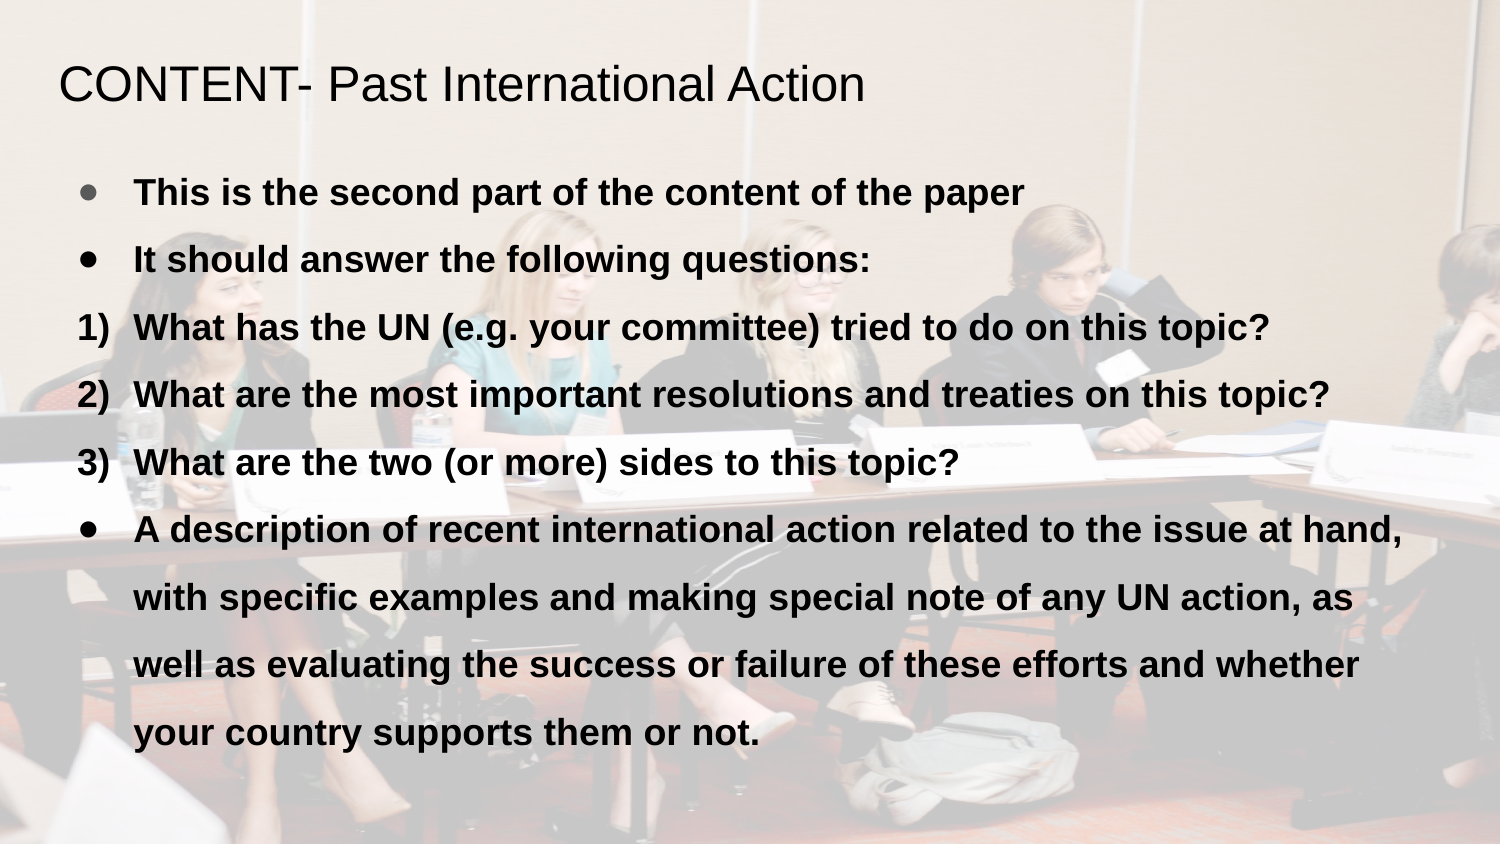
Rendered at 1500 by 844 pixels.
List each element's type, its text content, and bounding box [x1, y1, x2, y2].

title CONTENT- Past International Action [43, 36, 1441, 130]
list This is the second part of the content of the paper It should answer the following questions: What has the UN (e.g. your committee) tried to do on this topic? What are the most important resolutions and treaties on this topic? What are the two (or more) sides to this topic? A description of recent international action related to the issue at hand, with specific examples and making special note of any UN action, as well as evaluating the success or failure of these efforts and whether your country supports them or not. [43, 130, 1441, 691]
